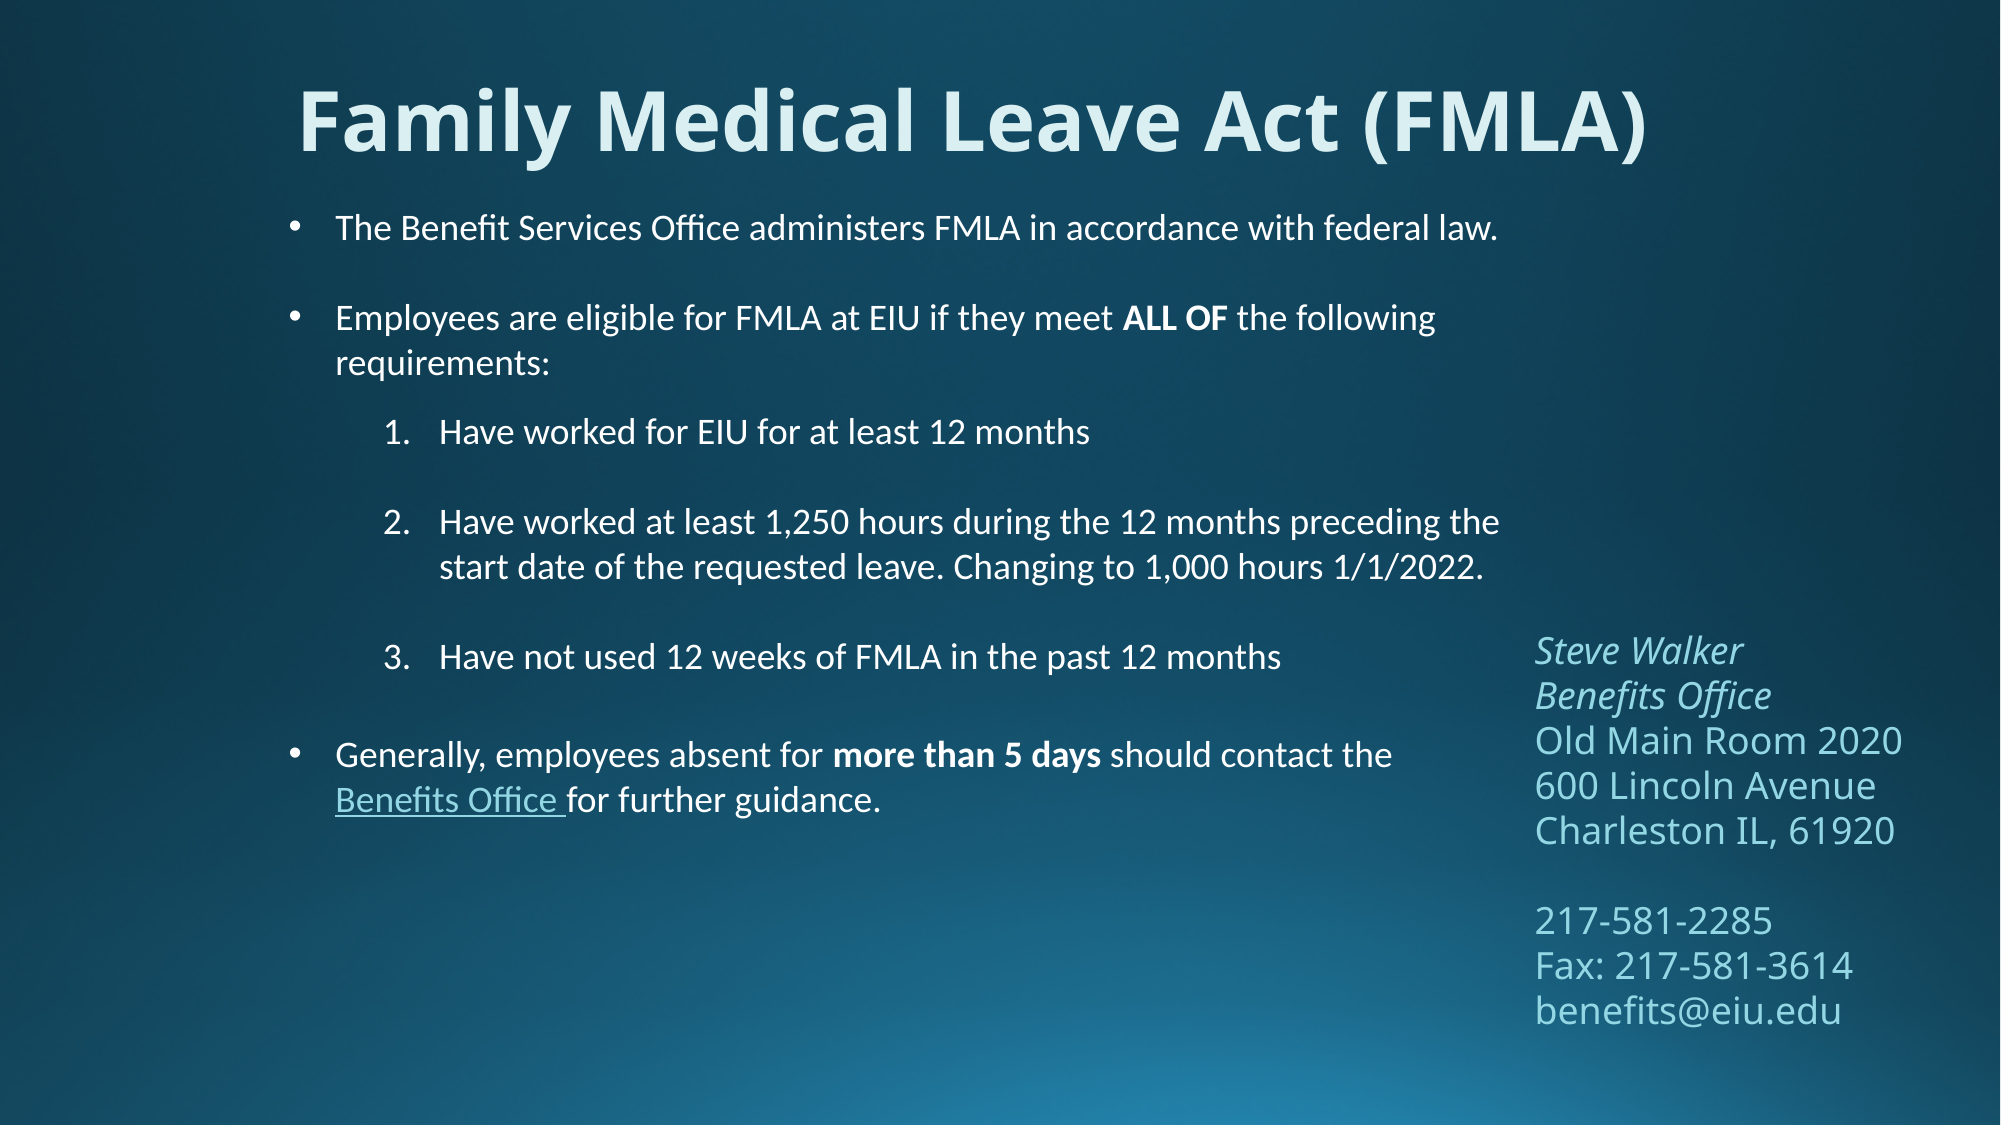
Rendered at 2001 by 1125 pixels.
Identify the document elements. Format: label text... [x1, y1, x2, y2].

text_box The Benefit Services Office administers FMLA in accordance with federal law. [273, 195, 1634, 256]
text_box Employees are eligible for FMLA at EIU if they meet ALL OF the following requirements: [273, 285, 1513, 436]
text_box Have worked for EIU for at least 12 months Have worked at least 1,250 hours during the 12 months preceding the start date of the requested leave. Changing to 1,000 hours 1/1/2022. Have not used 12 weeks of FMLA in the past 12 months [368, 400, 1540, 685]
text_box Family Medical Leave Act (FMLA) [281, 60, 1664, 176]
text_box Generally, employees absent for more than 5 days should contact the Benefits Office for further guidance. [273, 722, 1456, 828]
text_box Steve Walker Benefits Office Old Main Room 2020 600 Lincoln Avenue Charleston IL, 61920 217-581-2285 Fax: 217-581-3614 benefits@eiu.edu [1519, 619, 1933, 1046]
picture [0, 0, 2001, 1125]
